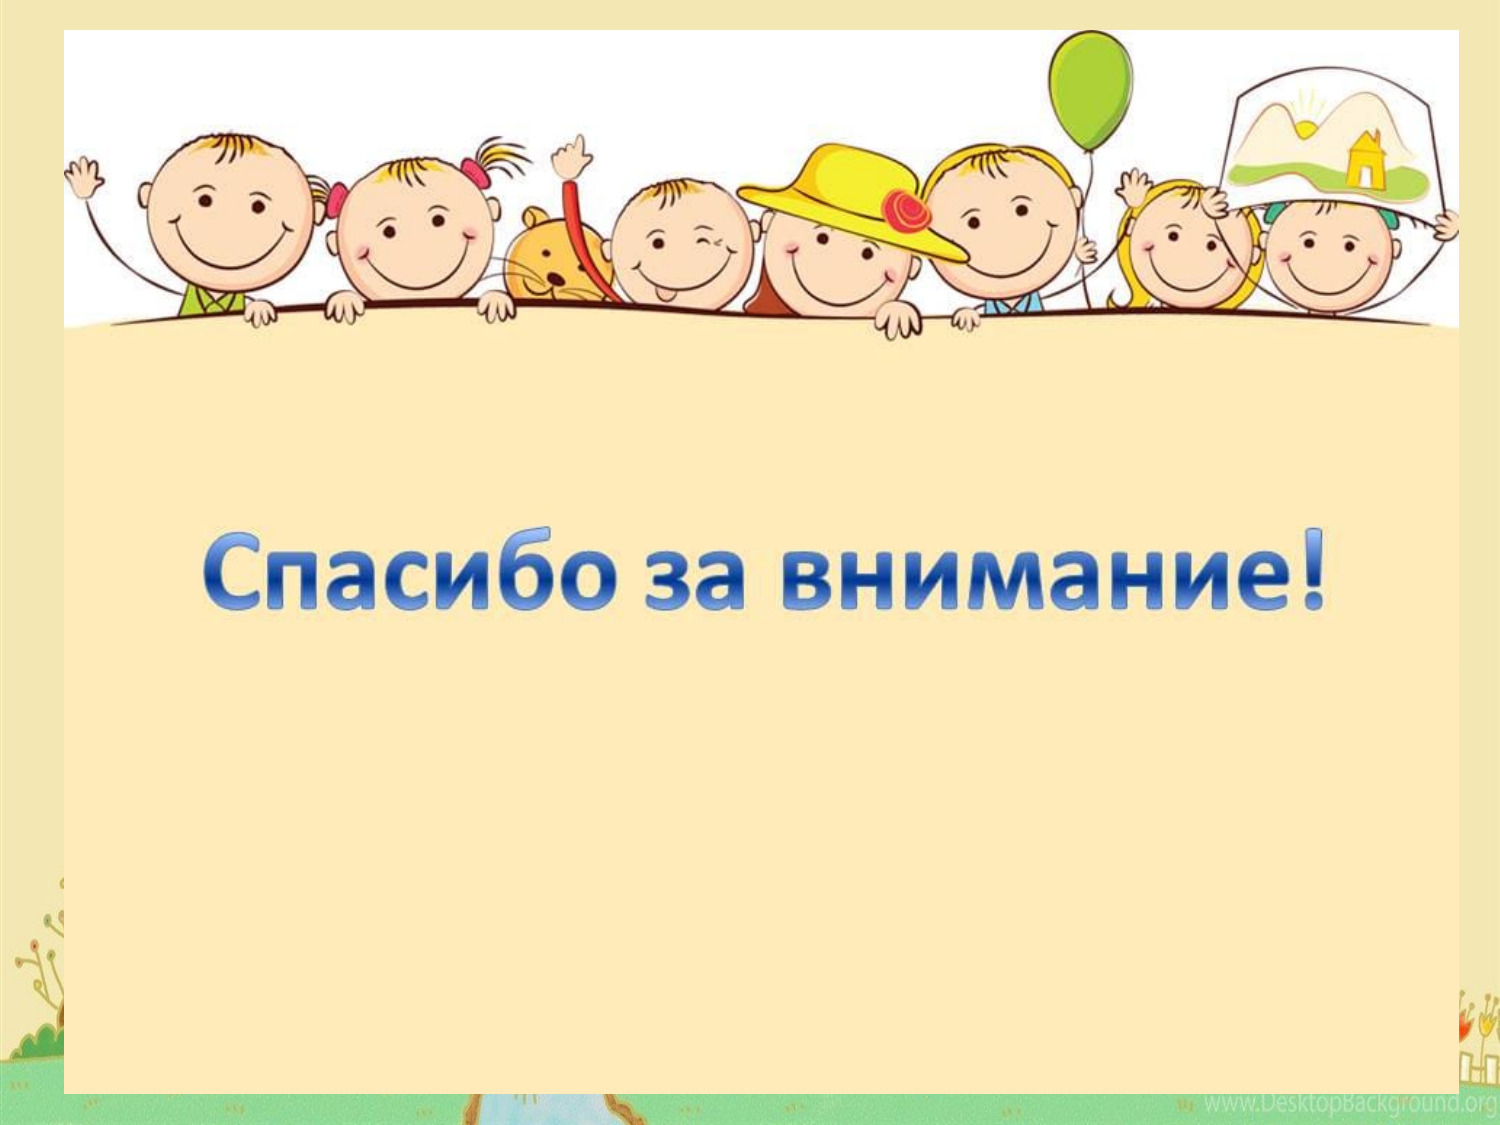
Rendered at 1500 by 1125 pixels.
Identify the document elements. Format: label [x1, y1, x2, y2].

list [64, 30, 1459, 1095]
picture [0, 0, 1500, 1125]
